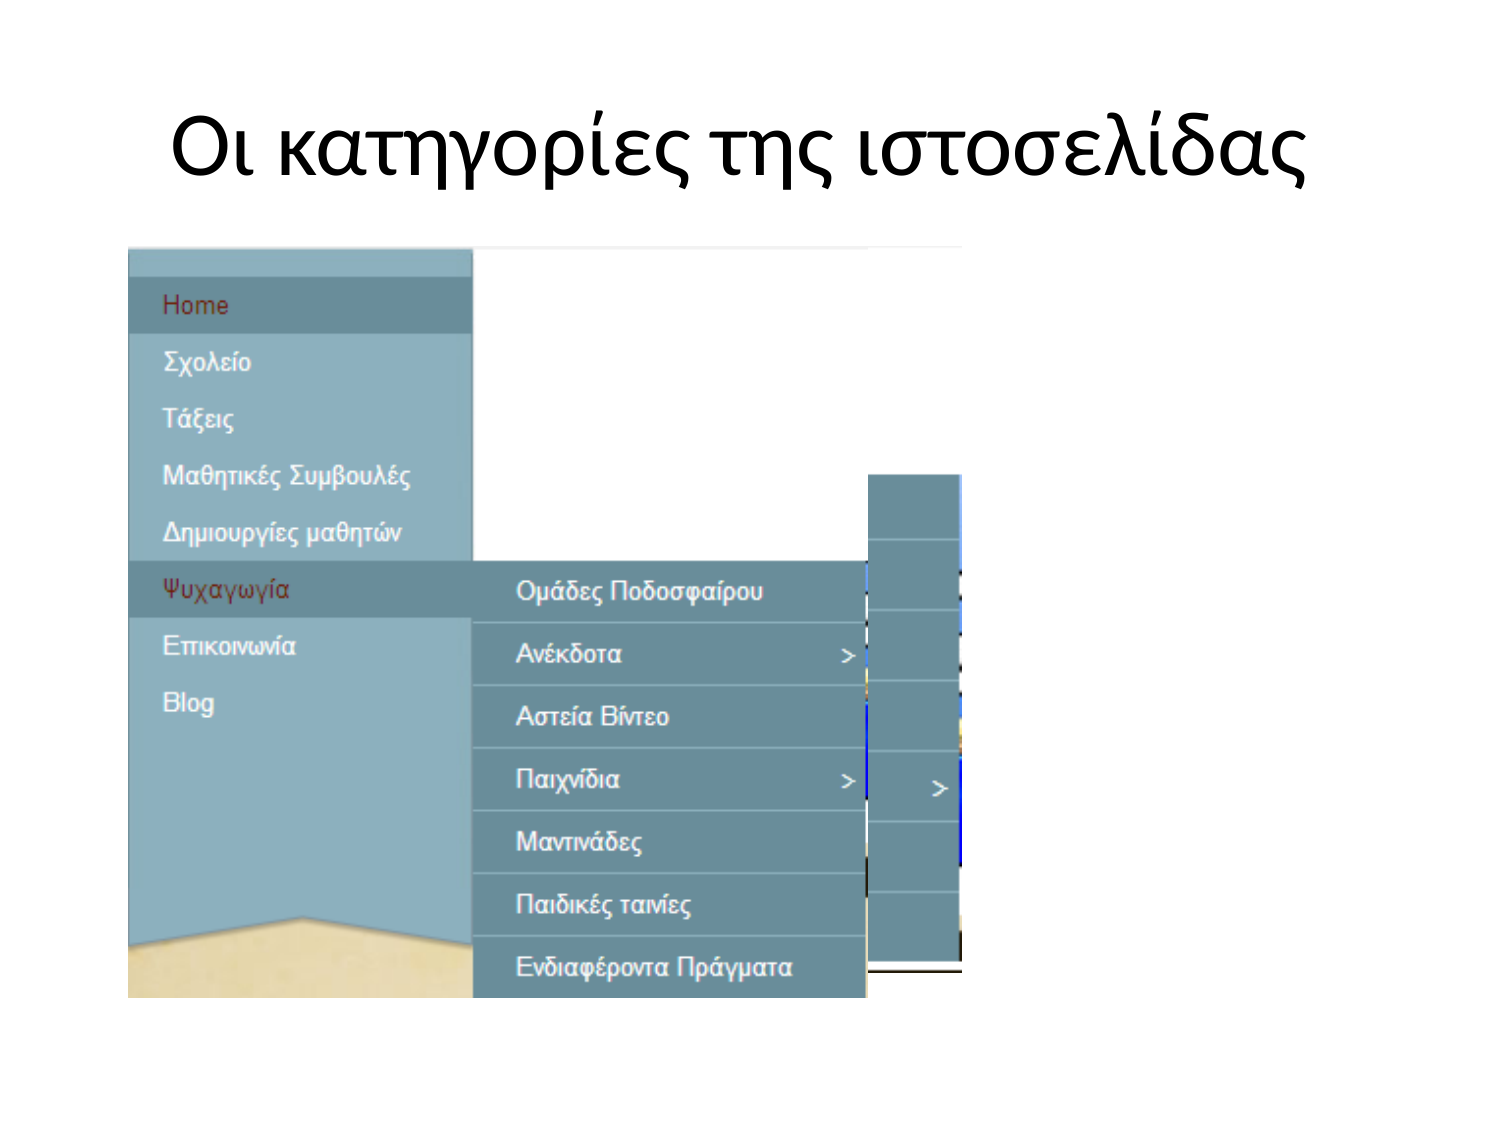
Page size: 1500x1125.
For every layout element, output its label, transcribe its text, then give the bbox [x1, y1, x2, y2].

title Οι κατηγορίες της ιστοσελίδας [75, 45, 1425, 233]
picture [128, 245, 962, 999]
